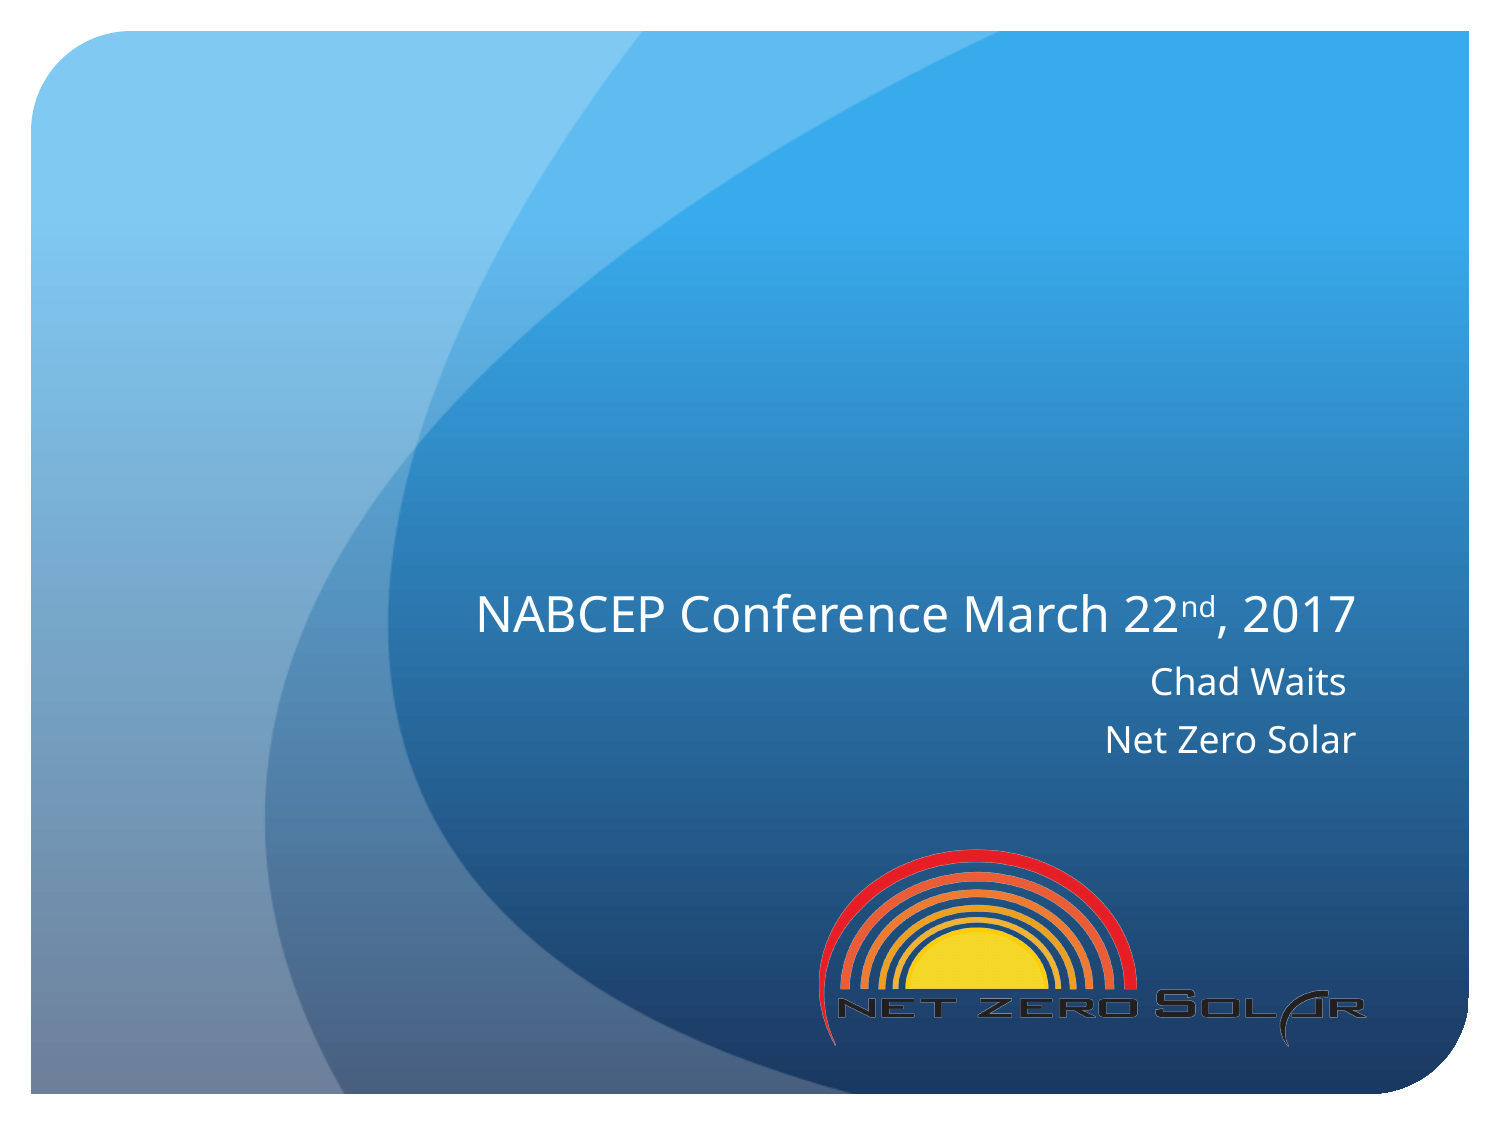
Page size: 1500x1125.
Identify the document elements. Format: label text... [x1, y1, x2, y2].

picture [25, 30, 1474, 1095]
title NABCEP Conference March 22nd, 2017 [262, 408, 1372, 650]
subtitle Chad Waits Net Zero Solar [262, 650, 1372, 939]
